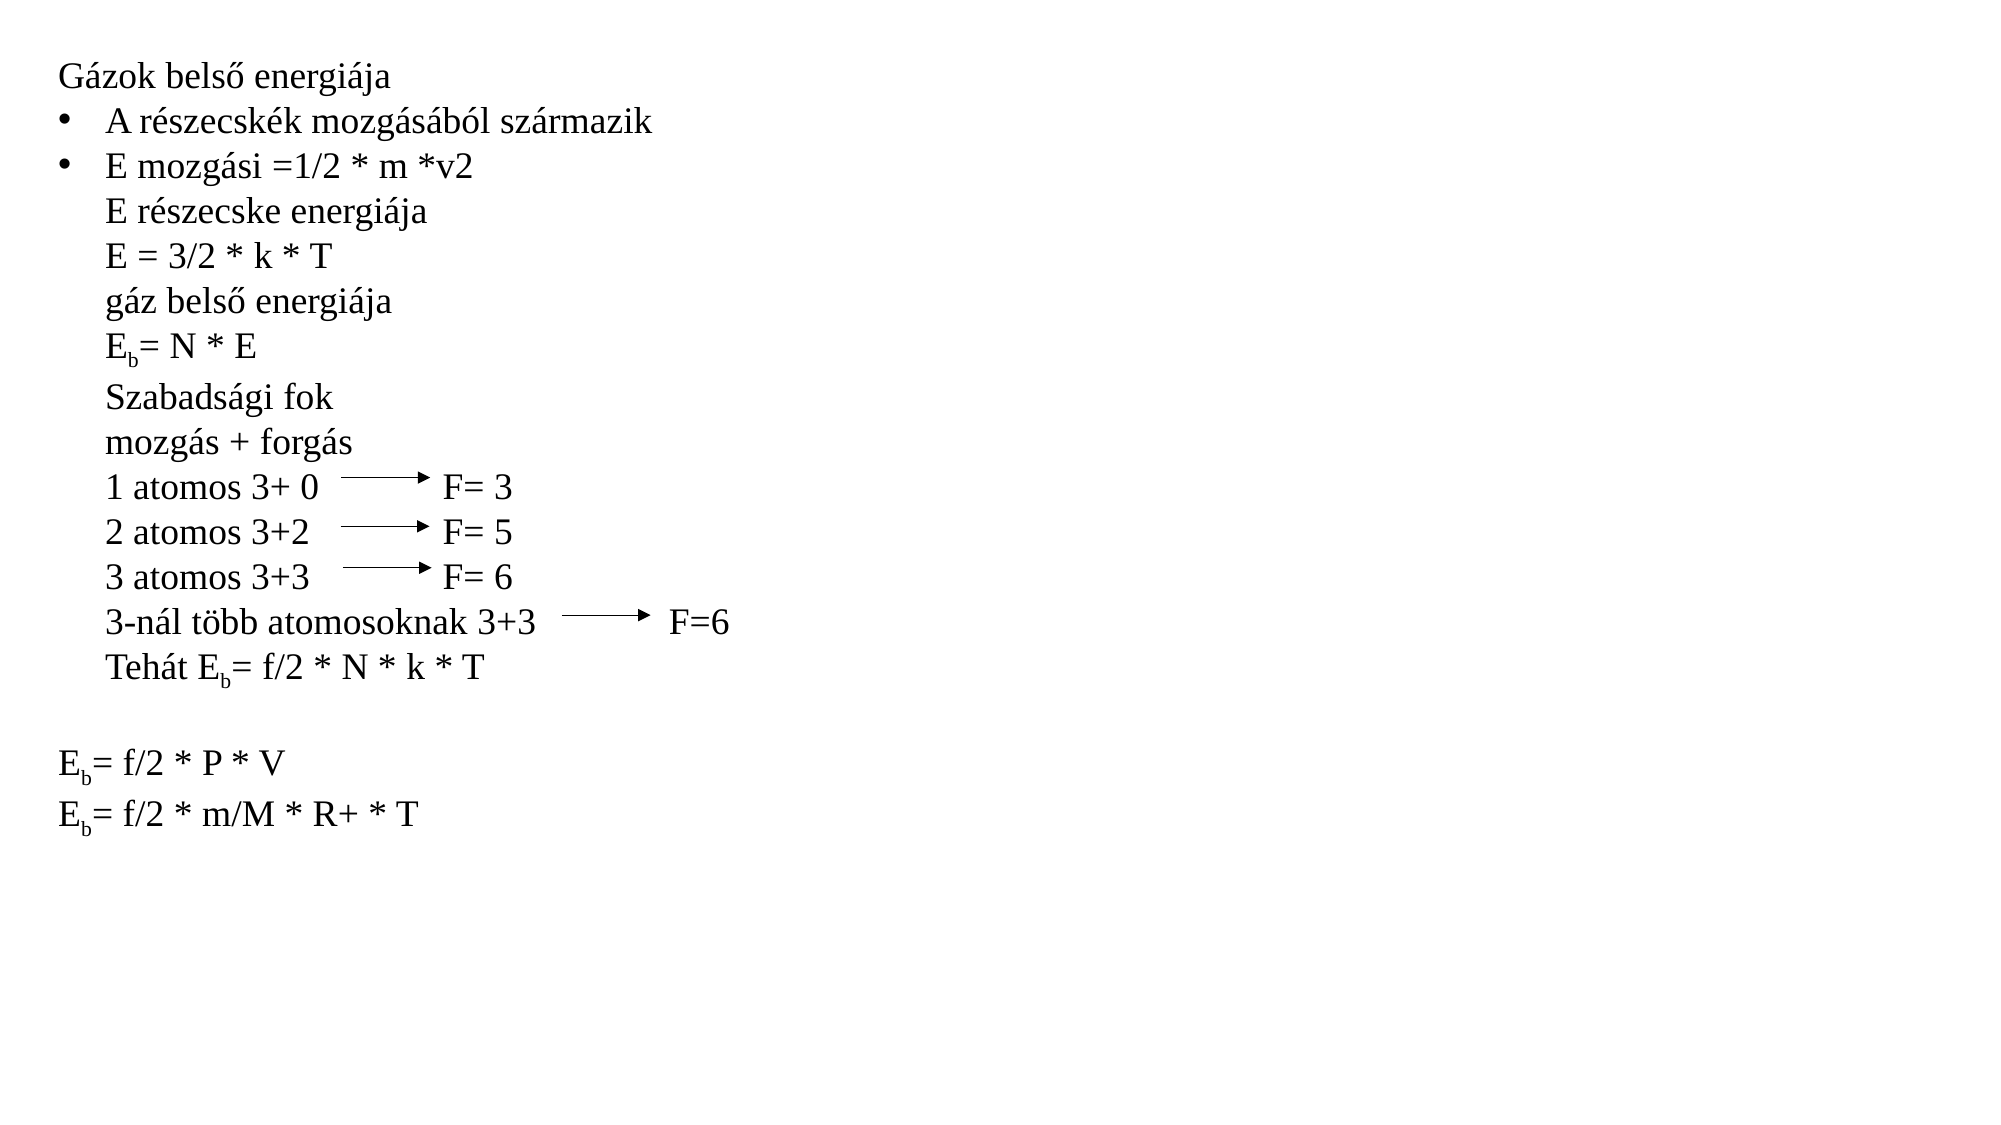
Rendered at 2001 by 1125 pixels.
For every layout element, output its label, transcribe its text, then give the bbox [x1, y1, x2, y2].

text_box Gázok belső energiája A részecskék mozgásából származik E mozgási =1/2 * m *v2 E részecske energiája E = 3/2 * k * T gáz belső energiája Eb= N * E Szabadsági fok mozgás + forgás 1 atomos 3+ 0 F= 3 2 atomos 3+2 F= 5 3 atomos 3+3 F= 6 3-nál több atomosoknak 3+3 F=6 Tehát Eb= f/2 * N * k * T Eb= f/2 * P * V Eb= f/2 * m/M * R+ * T [43, 43, 1952, 893]
